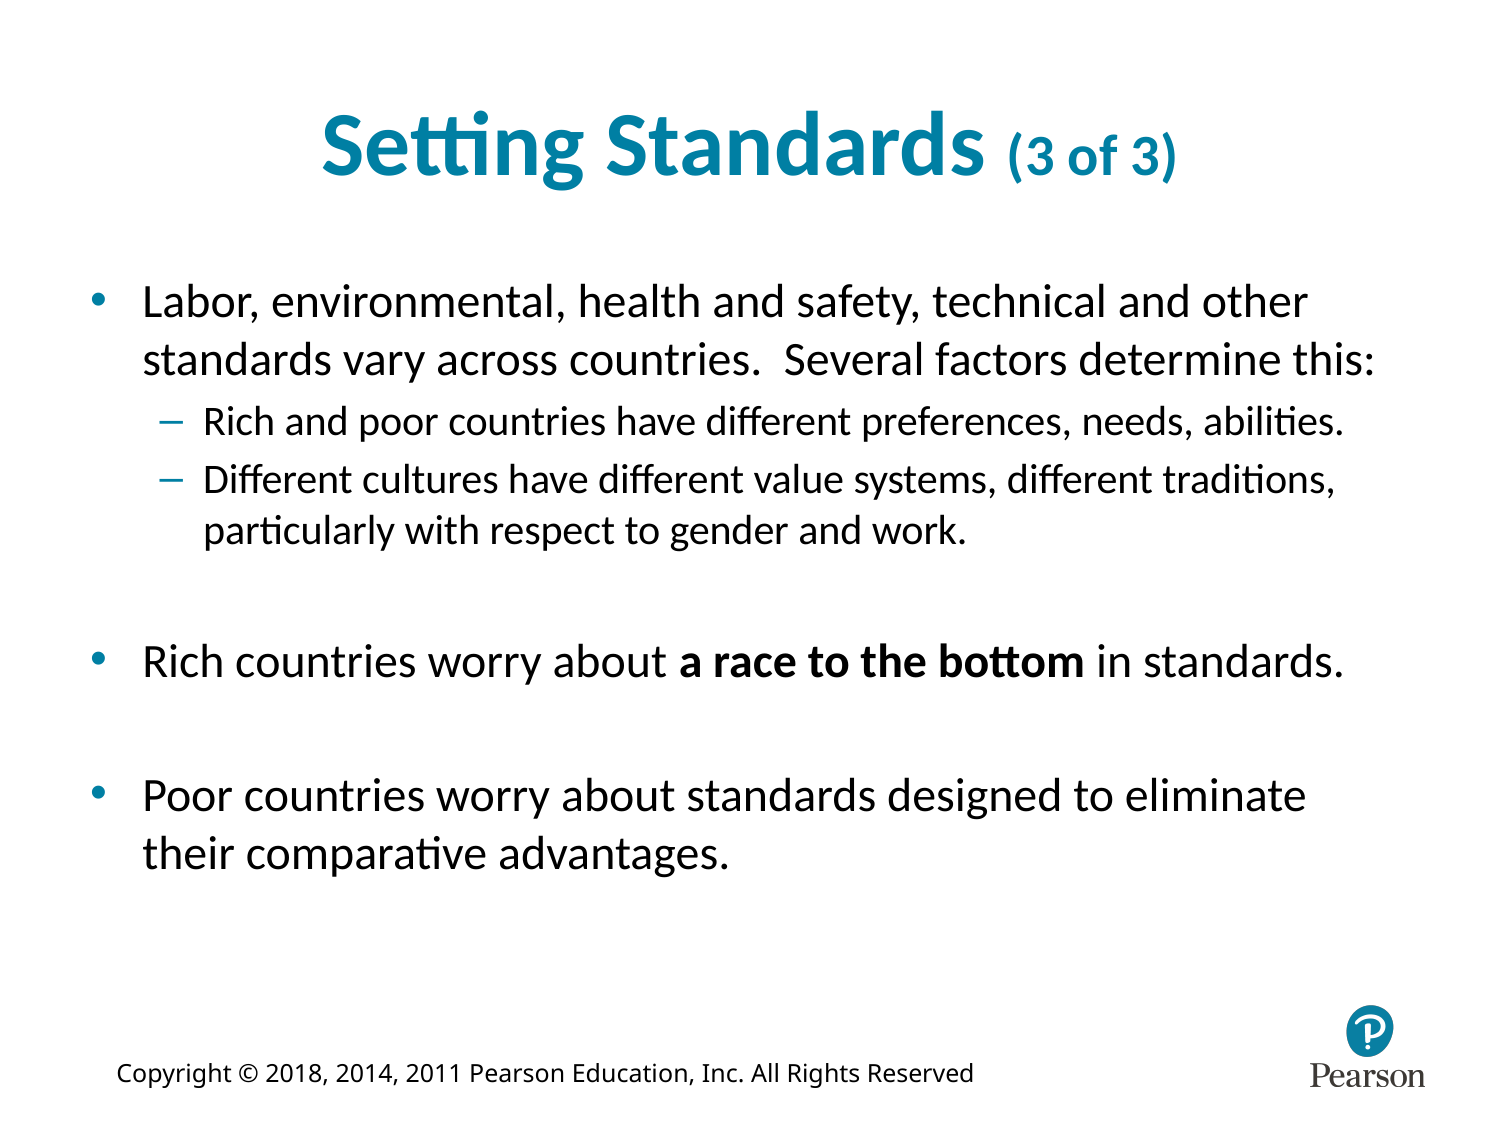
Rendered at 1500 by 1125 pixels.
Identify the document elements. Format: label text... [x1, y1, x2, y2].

picture [1356, 1015, 1385, 1042]
picture [1310, 1005, 1425, 1087]
title Setting Standards (3 of 3) [75, 45, 1425, 233]
list Labor, environmental, health and safety, technical and other standards vary across countries. Several factors determine this: Rich and poor countries have different preferences, needs, abilities. Different cultures have different value systems, different traditions, particularly with respect to gender and work. Rich countries worry about a race to the bottom in standards. Poor countries worry about standards designed to eliminate their comparative advantages. [75, 262, 1425, 1005]
